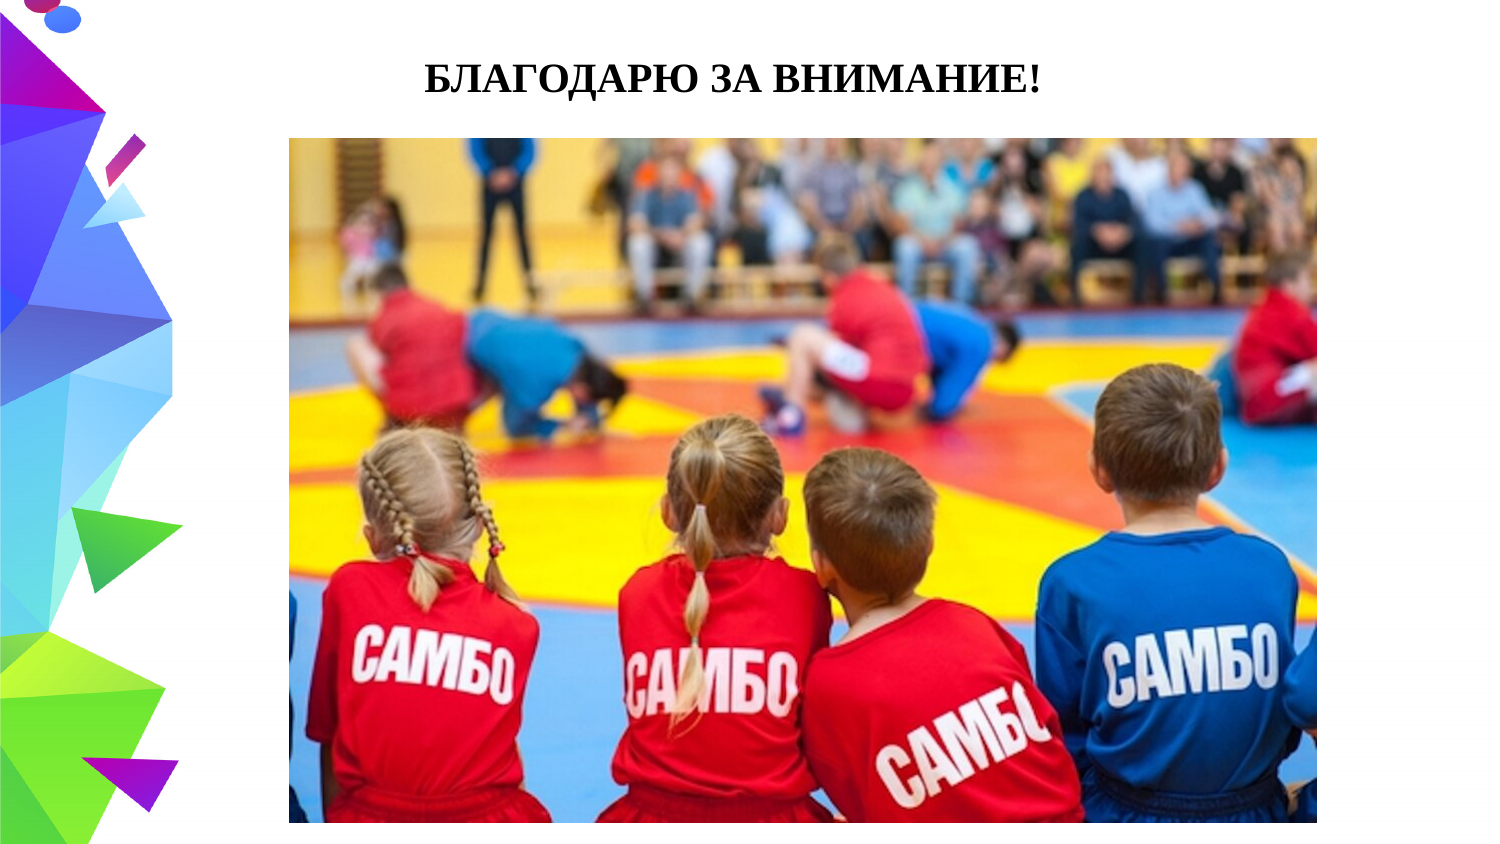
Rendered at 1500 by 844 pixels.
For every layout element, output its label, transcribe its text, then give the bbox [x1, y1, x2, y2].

text_box БЛАГОДАРЮ ЗА ВНИМАНИЕ! [409, 43, 1057, 109]
picture [0, 0, 1500, 844]
